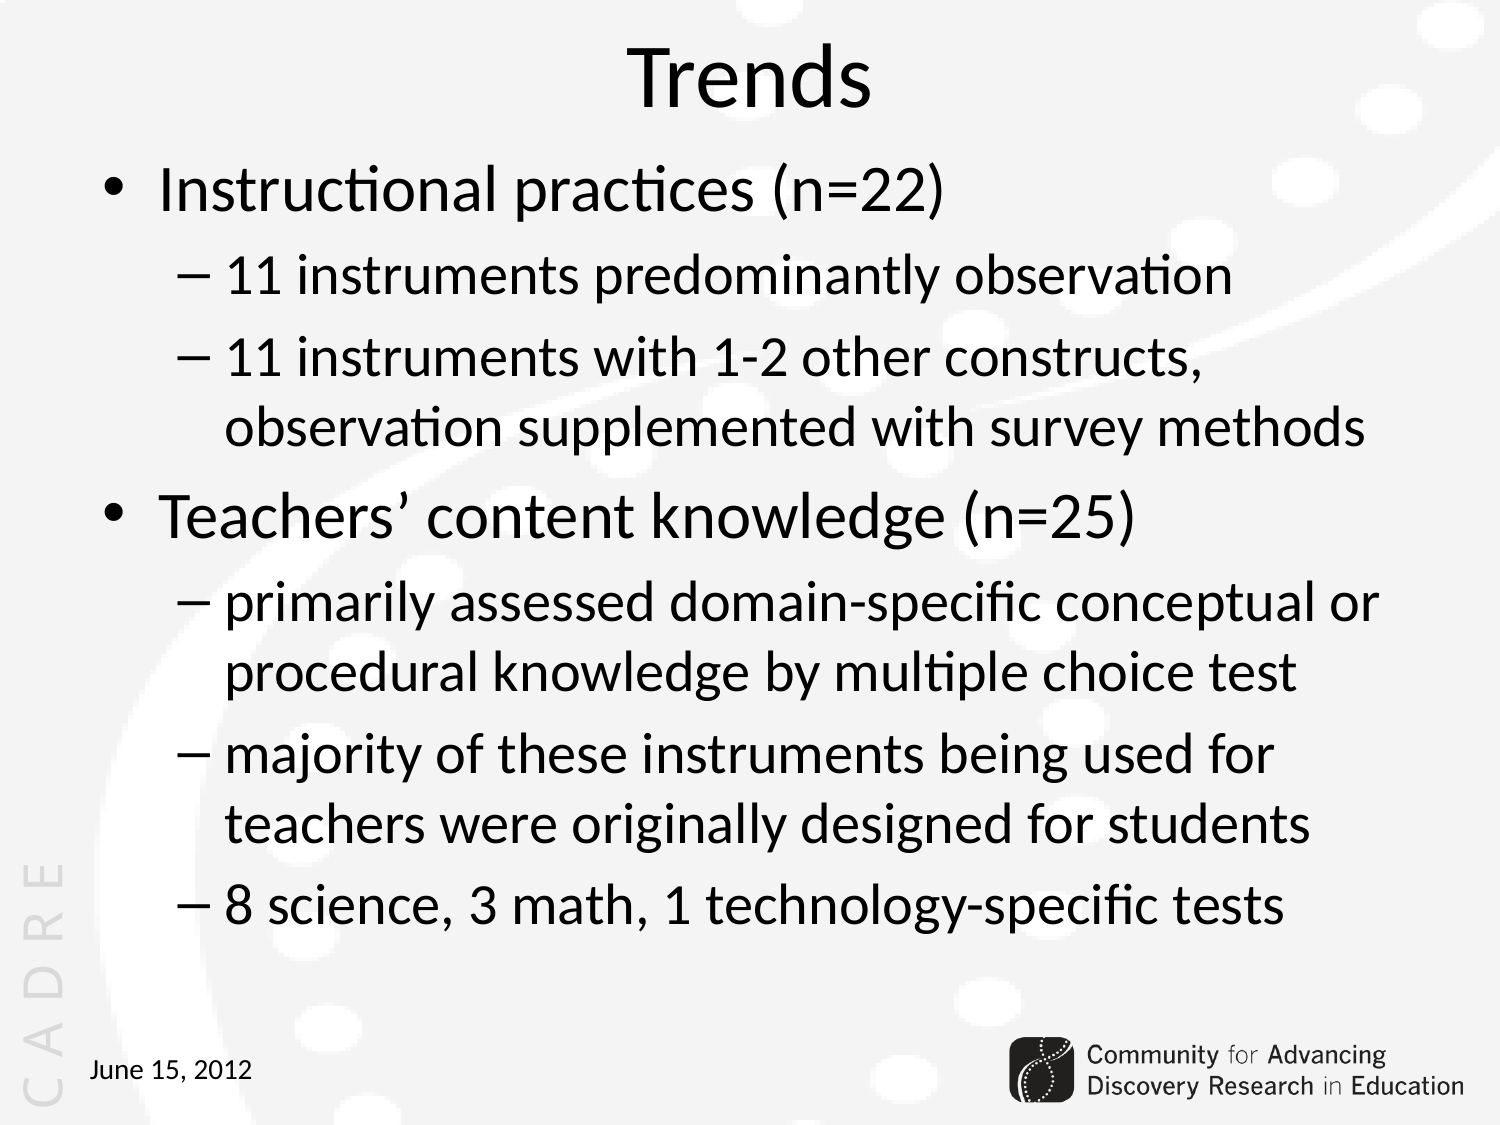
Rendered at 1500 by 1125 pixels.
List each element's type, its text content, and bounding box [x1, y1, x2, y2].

picture [0, 0, 1500, 1125]
list Instructional practices (n=22) 11 instruments predominantly observation 11 instruments with 1-2 other constructs, observation supplemented with survey methods Teachers’ content knowledge (n=25) primarily assessed domain-specific conceptual or procedural knowledge by multiple choice test majority of these instruments being used for teachers were originally designed for students 8 science, 3 math, 1 technology-specific tests [87, 137, 1438, 1005]
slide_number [75, 1042, 425, 1103]
title Trends [75, 24, 1425, 118]
